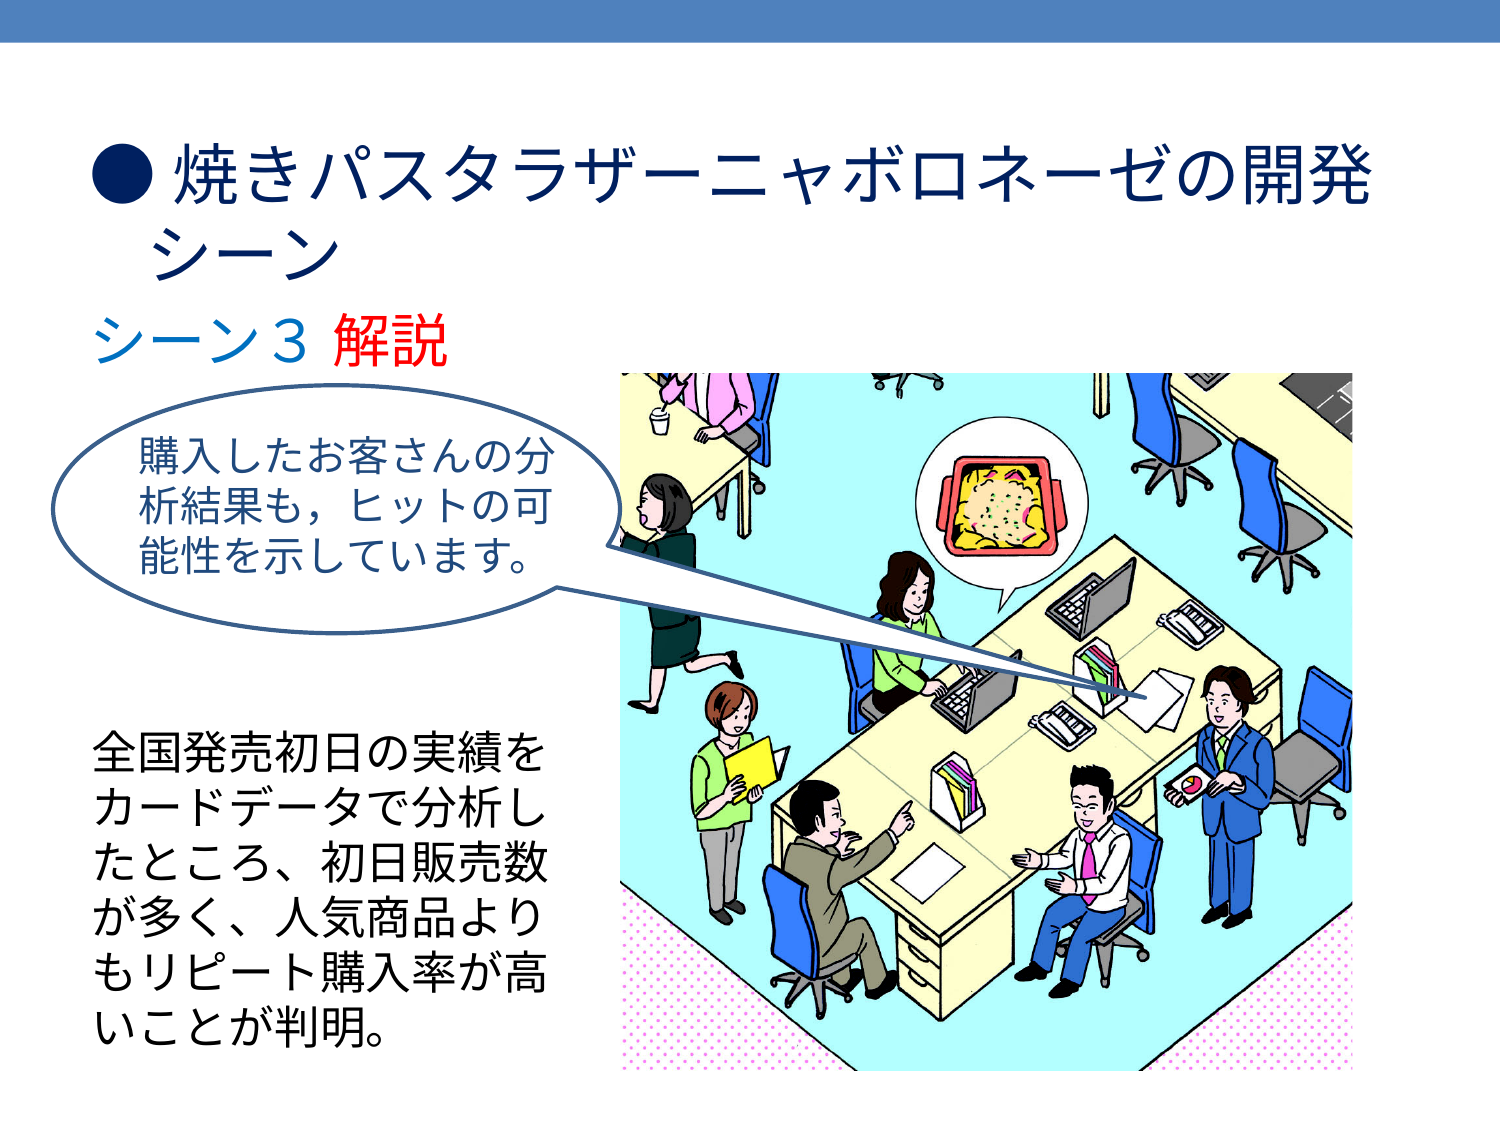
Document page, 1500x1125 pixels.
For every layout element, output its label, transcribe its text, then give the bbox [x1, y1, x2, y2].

text_box ●焼きパスタラザーニャボロネーゼの開発シーン シーン３ 解説 [74, 125, 1500, 1016]
text_box [50, 459, 74, 560]
text_box [0, 0, 1500, 45]
picture [619, 373, 1353, 1071]
text_box 全国発売初日の実績をカードデータで分析したところ、初日販売数が多く、人気商品よりもリピート購入率が高いことが判明。 [76, 1016, 585, 1061]
